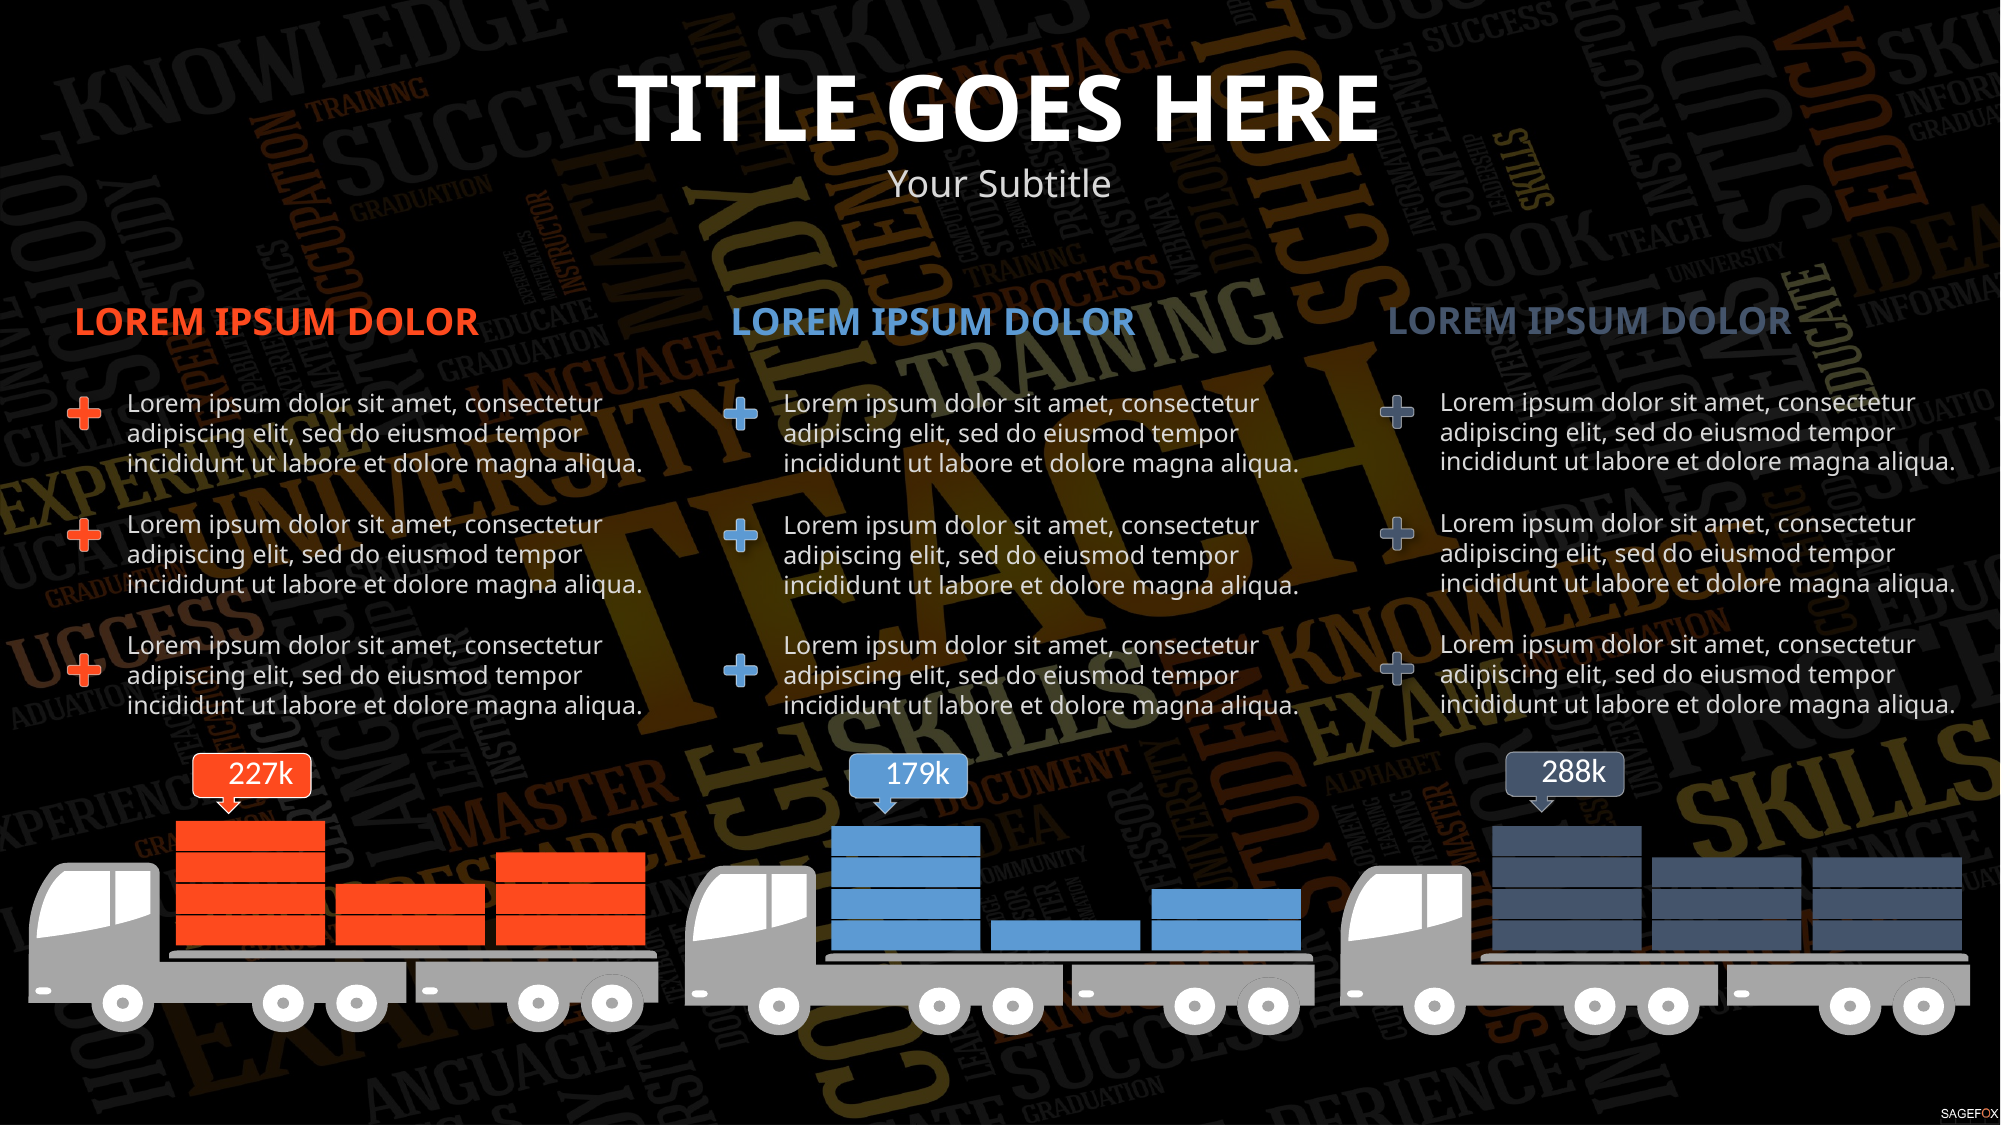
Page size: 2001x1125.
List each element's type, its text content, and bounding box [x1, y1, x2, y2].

text_box TITLE GOES HERE Your Subtitle [548, 42, 1452, 212]
text_box [831, 857, 981, 865]
text_box Lorem ipsum dolor sit amet, consectetur adipiscing elit, sed do eiusmod tempor incididunt ut labore et dolore magna aliqua. [116, 382, 670, 483]
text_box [684, 865, 1315, 1036]
text_box Lorem ipsum dolor sit amet, consectetur adipiscing elit, sed do eiusmod tempor incididunt ut labore et dolore magna aliqua. [773, 624, 1327, 725]
picture [0, 0, 2001, 1125]
text_box Lorem ipsum dolor sit amet, consectetur adipiscing elit, sed do eiusmod tempor incididunt ut labore et dolore magna aliqua. [116, 504, 670, 604]
text_box Lorem ipsum dolor sit amet, consectetur adipiscing elit, sed do eiusmod tempor incididunt ut labore et dolore magna aliqua. [1429, 502, 1983, 603]
text_box LOREM IPSUM DOLOR [59, 290, 519, 351]
text_box [831, 826, 981, 856]
text_box [67, 518, 101, 552]
text_box LOREM IPSUM DOLOR [715, 290, 1175, 351]
text_box [723, 653, 758, 687]
text_box [1812, 857, 1962, 865]
text_box LOREM IPSUM DOLOR [1372, 289, 1832, 349]
text_box [1492, 826, 1642, 856]
text_box Lorem ipsum dolor sit amet, consectetur adipiscing elit, sed do eiusmod tempor incididunt ut labore et dolore magna aliqua. [773, 382, 1327, 483]
text_box Lorem ipsum dolor sit amet, consectetur adipiscing elit, sed do eiusmod tempor incididunt ut labore et dolore magna aliqua. [1429, 381, 1983, 481]
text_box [192, 743, 326, 814]
text_box Lorem ipsum dolor sit amet, consectetur adipiscing elit, sed do eiusmod tempor incididunt ut labore et dolore magna aliqua. [773, 504, 1327, 605]
text_box [175, 852, 326, 862]
text_box [1380, 395, 1414, 429]
text_box Lorem ipsum dolor sit amet, consectetur adipiscing elit, sed do eiusmod tempor incididunt ut labore et dolore magna aliqua. [1429, 623, 1983, 724]
text_box [723, 397, 758, 431]
text_box [175, 820, 326, 851]
text_box [1380, 517, 1414, 551]
text_box [1380, 652, 1414, 686]
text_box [1505, 742, 1639, 813]
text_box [28, 862, 659, 1033]
text_box [67, 653, 101, 687]
text_box [496, 852, 646, 862]
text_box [849, 744, 982, 814]
text_box [67, 396, 101, 430]
text_box [723, 518, 758, 552]
text_box Lorem ipsum dolor sit amet, consectetur adipiscing elit, sed do eiusmod tempor incididunt ut labore et dolore magna aliqua. [116, 624, 670, 725]
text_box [1340, 865, 1971, 1036]
text_box [1652, 857, 1802, 865]
text_box [1492, 857, 1642, 865]
